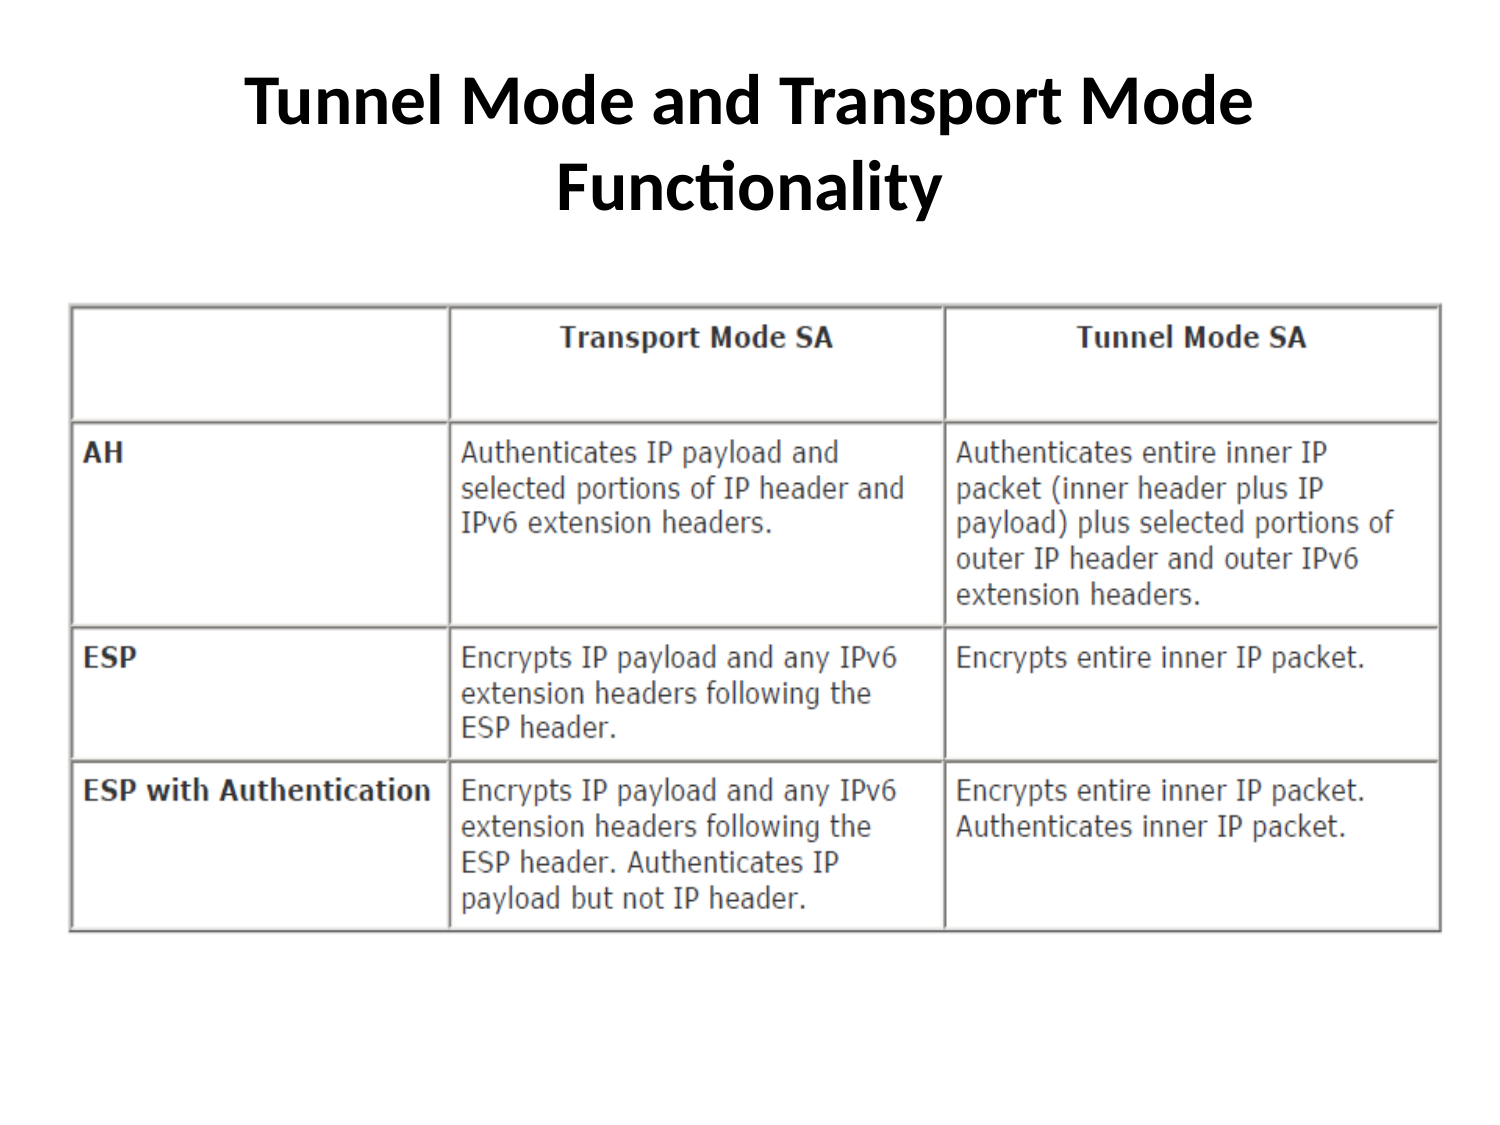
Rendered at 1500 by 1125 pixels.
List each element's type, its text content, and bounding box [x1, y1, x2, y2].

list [62, 287, 1461, 963]
title Tunnel Mode and Transport Mode Functionality [75, 45, 1425, 233]
